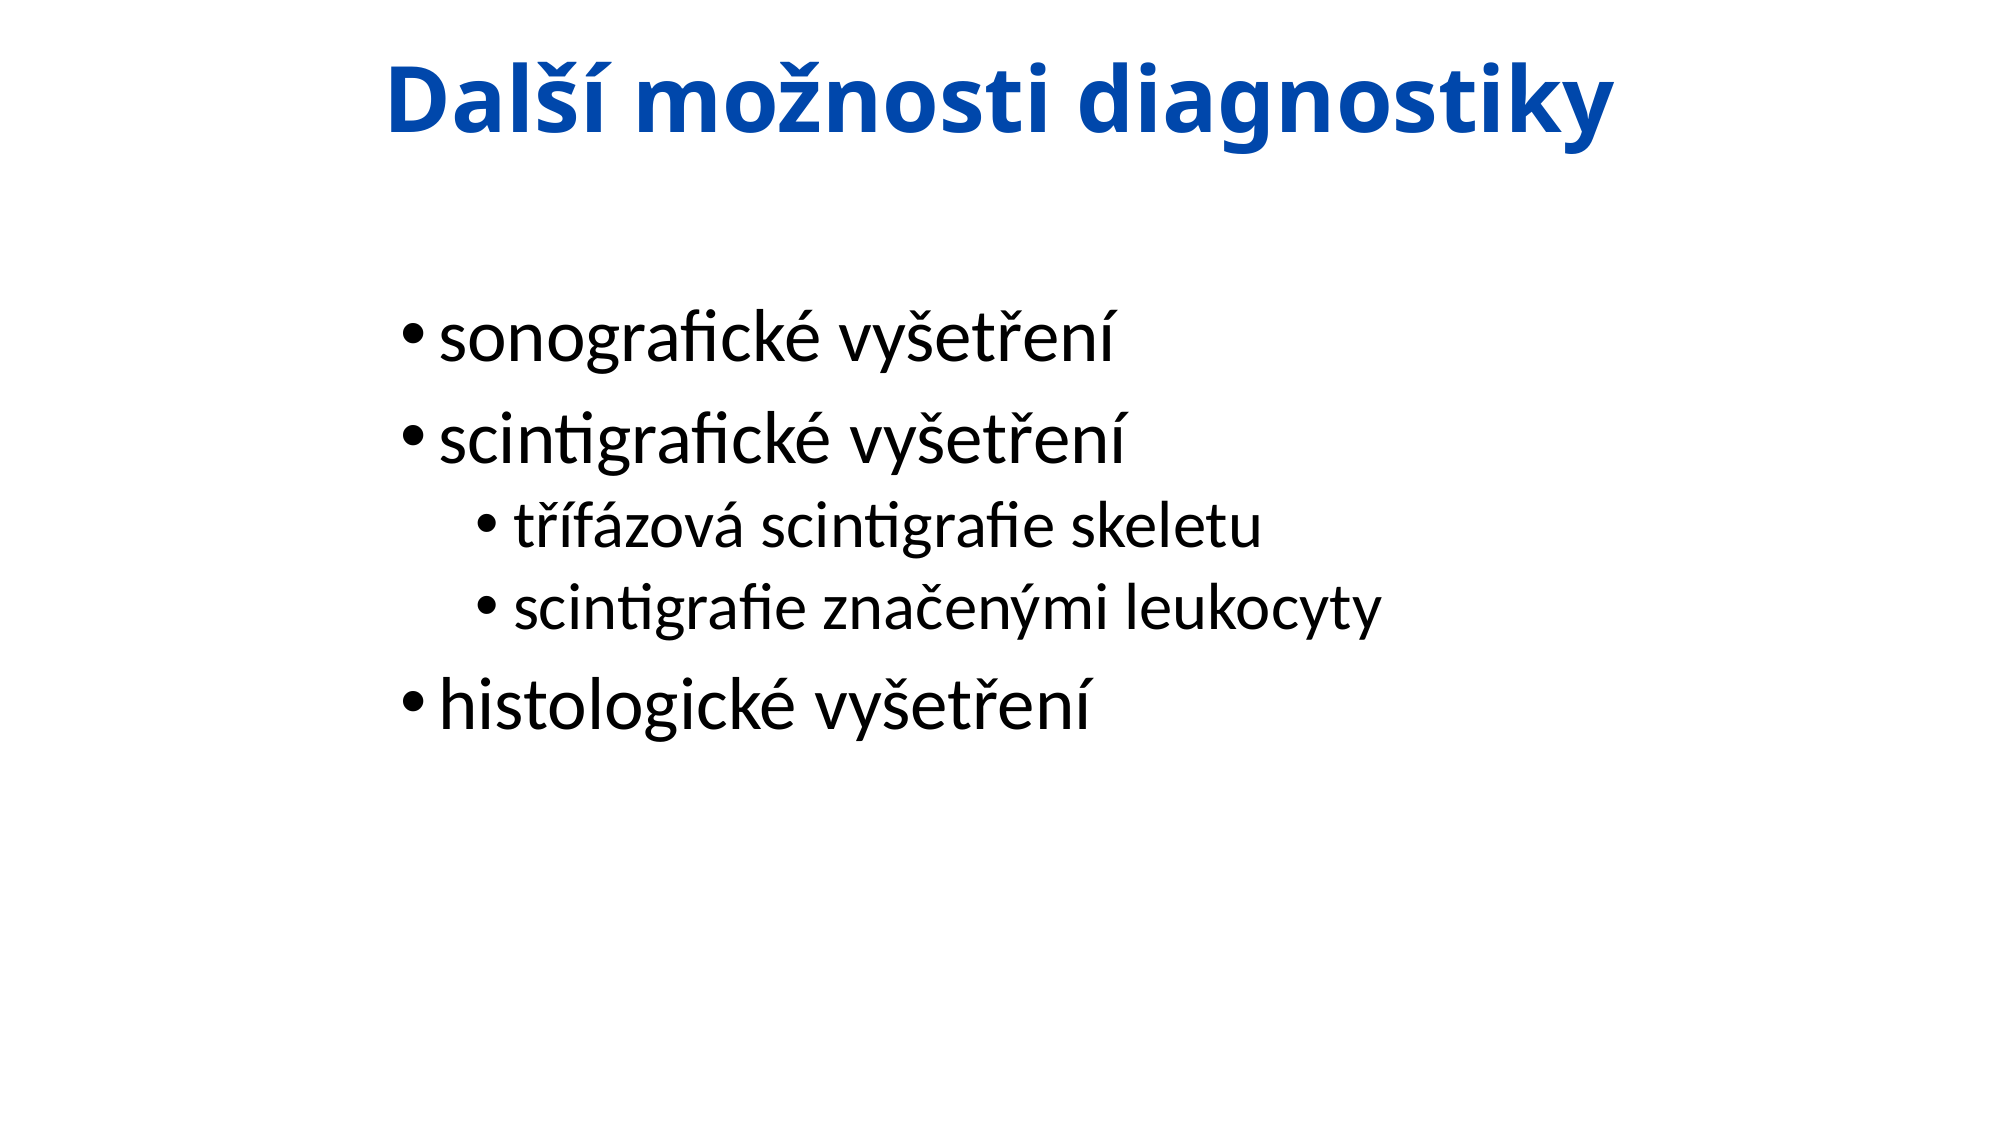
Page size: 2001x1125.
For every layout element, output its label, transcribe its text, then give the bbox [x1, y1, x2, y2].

title Další možnosti diagnostiky [249, 8, 1750, 197]
list sonografické vyšetření scintigrafické vyšetření třífázová scintigrafie skeletu scintigrafie značenými leukocyty histologické vyšetření [385, 289, 1709, 988]
